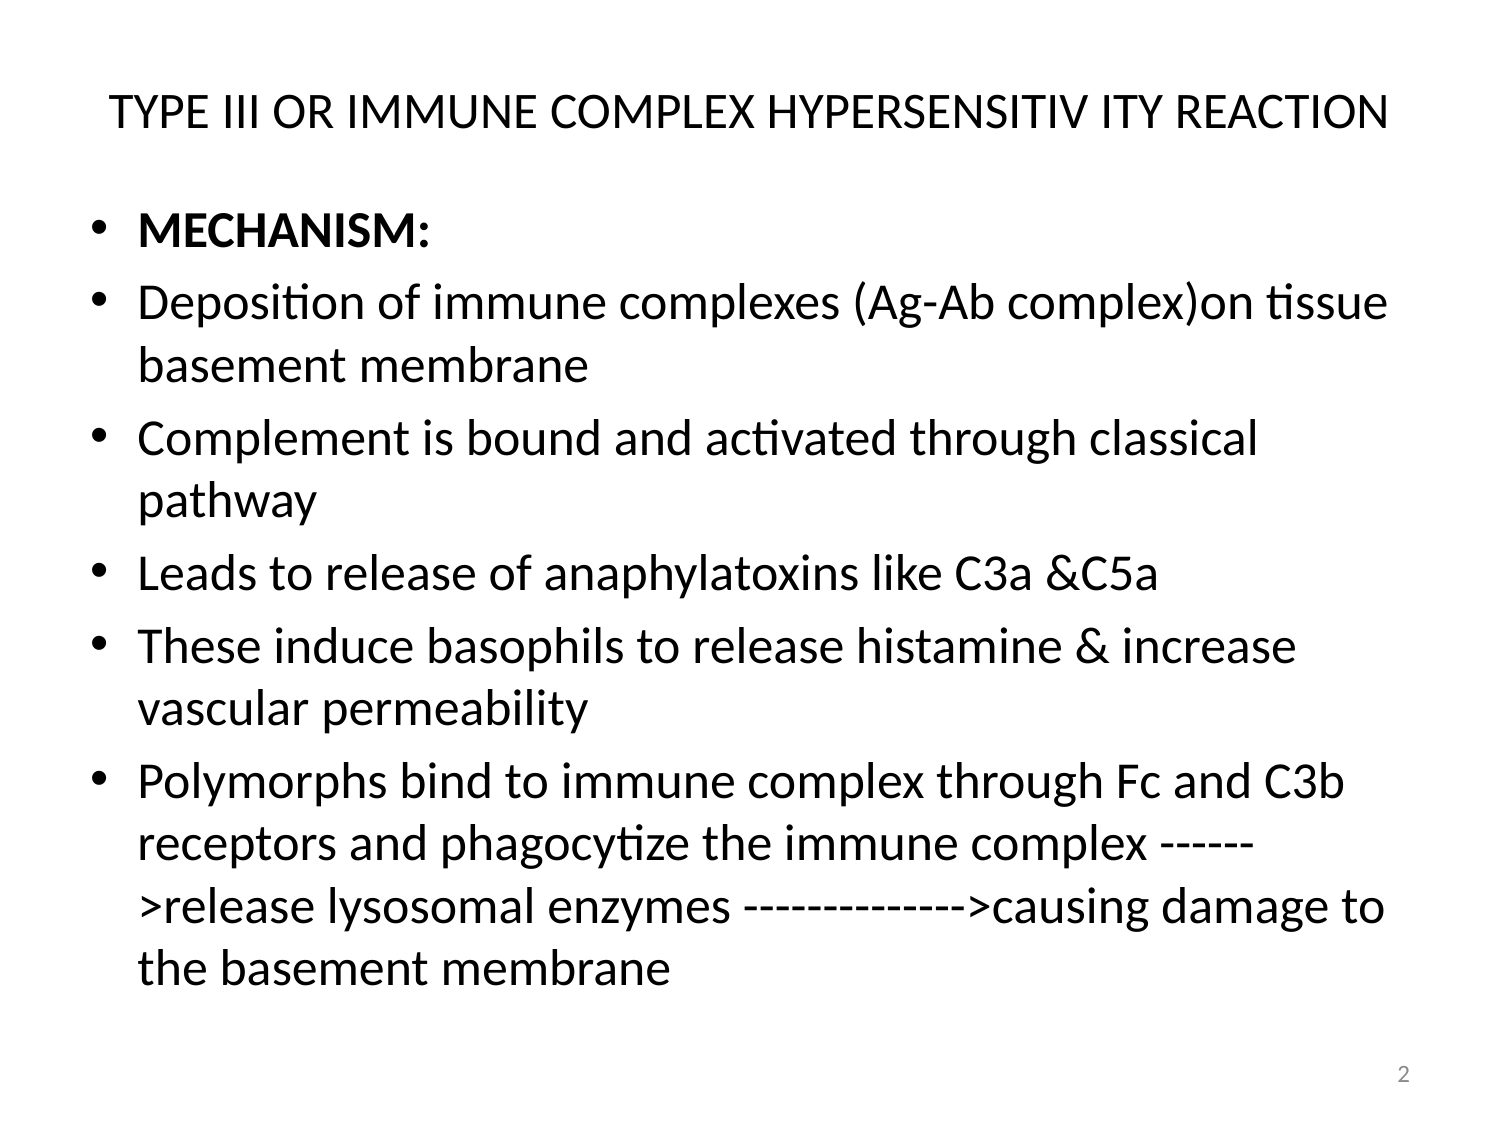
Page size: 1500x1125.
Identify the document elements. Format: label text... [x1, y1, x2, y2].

list MECHANISM: Deposition of immune complexes (Ag-Ab complex)on tissue basement membrane Complement is bound and activated through classical pathway Leads to release of anaphylatoxins like C3a &C5a These induce basophils to release histamine & increase vascular permeability Polymorphs bind to immune complex through Fc and C3b receptors and phagocytize the immune complex ------>release lysosomal enzymes -------------->causing damage to the basement membrane [75, 187, 1425, 1005]
slide_number 2 [1074, 1042, 1425, 1103]
title TYPE III OR IMMUNE COMPLEX HYPERSENSITIV ITY REACTION [75, 45, 1425, 187]
